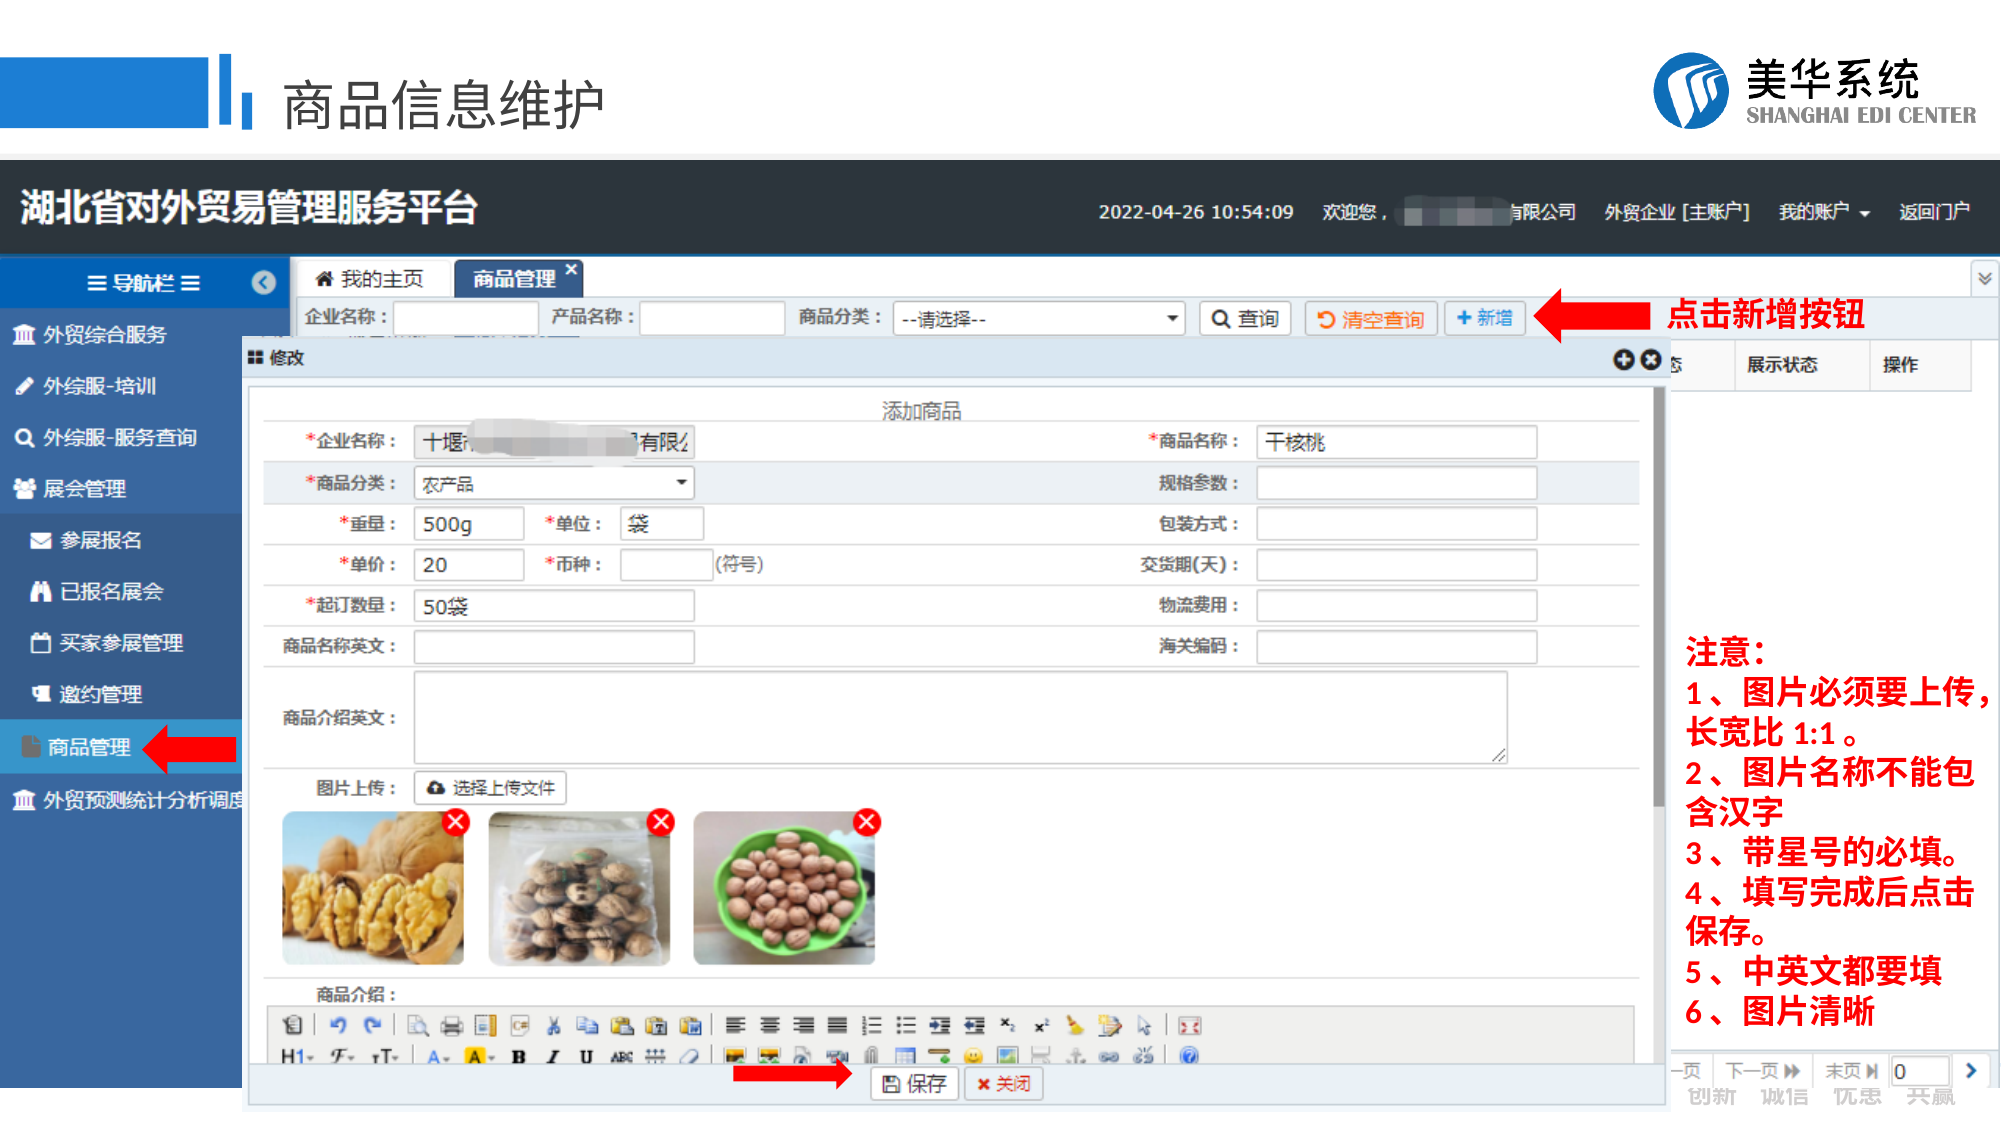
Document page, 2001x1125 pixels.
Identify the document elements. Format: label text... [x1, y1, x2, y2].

picture [1653, 52, 1976, 129]
picture [0, 160, 2000, 1112]
text_box 商品信息维护 [267, 44, 1492, 144]
